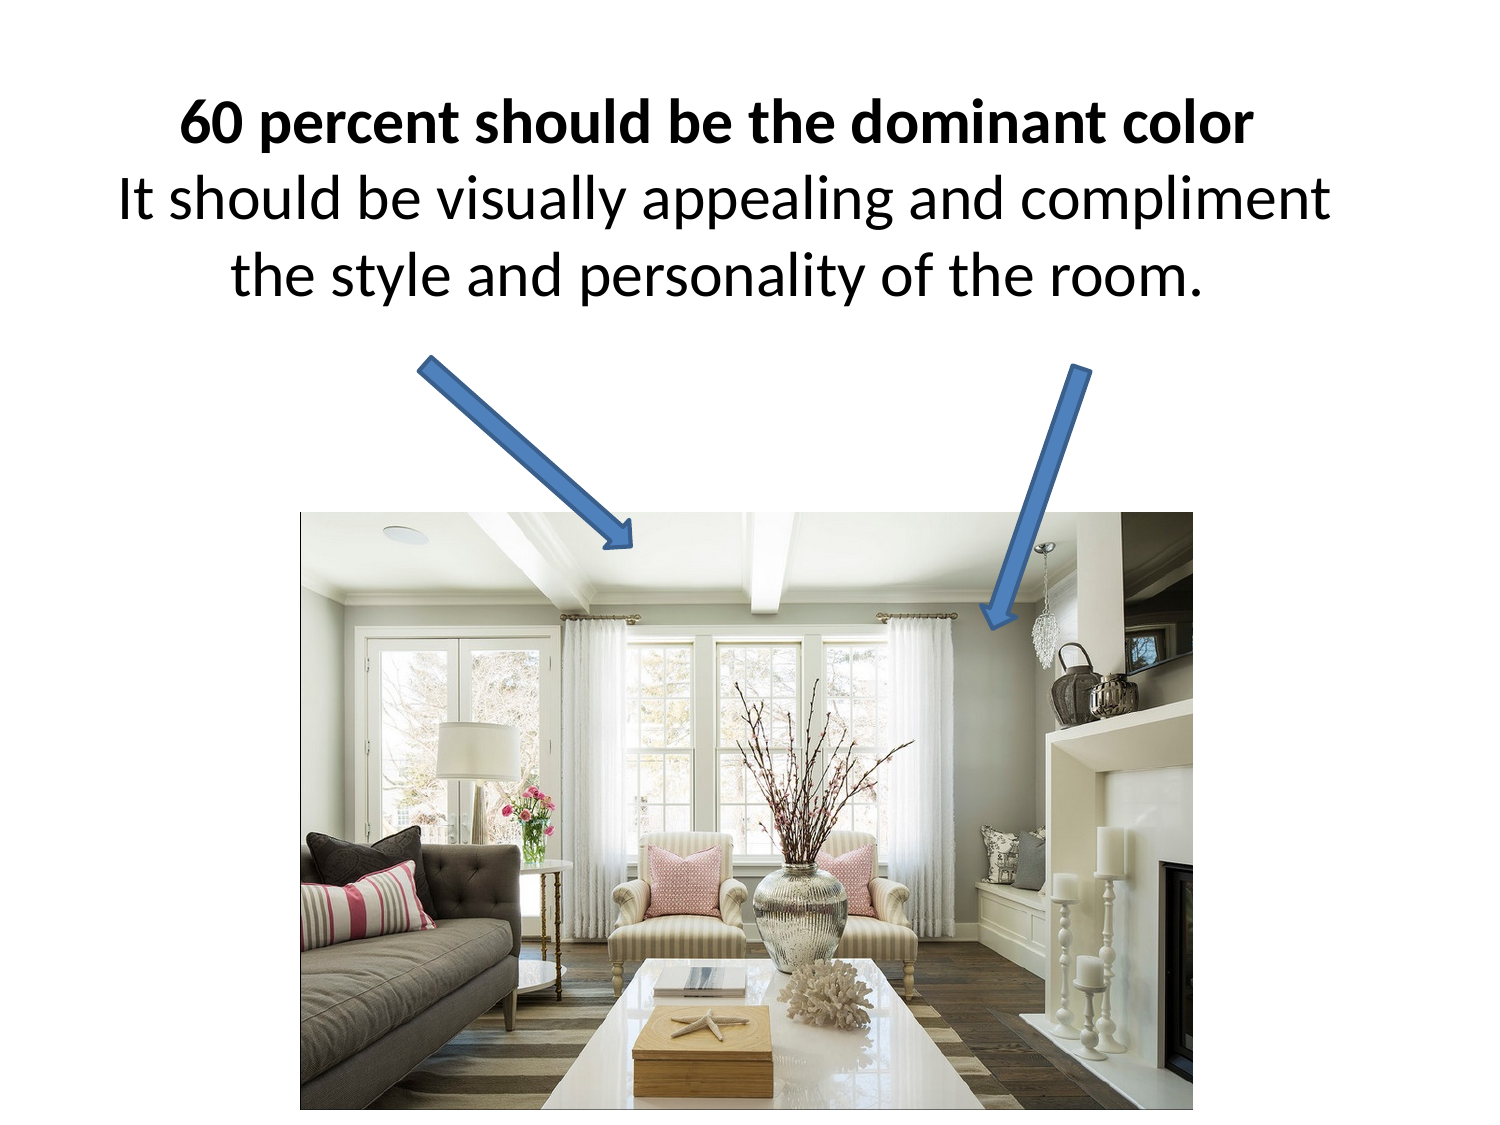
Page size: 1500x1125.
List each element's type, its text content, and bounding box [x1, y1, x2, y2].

text_box [416, 354, 608, 510]
text_box [1021, 363, 1093, 510]
title 60 percent should be the dominant color It should be visually appealing and compliment the style and personality of the room. [75, 45, 1375, 438]
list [299, 512, 1193, 1110]
